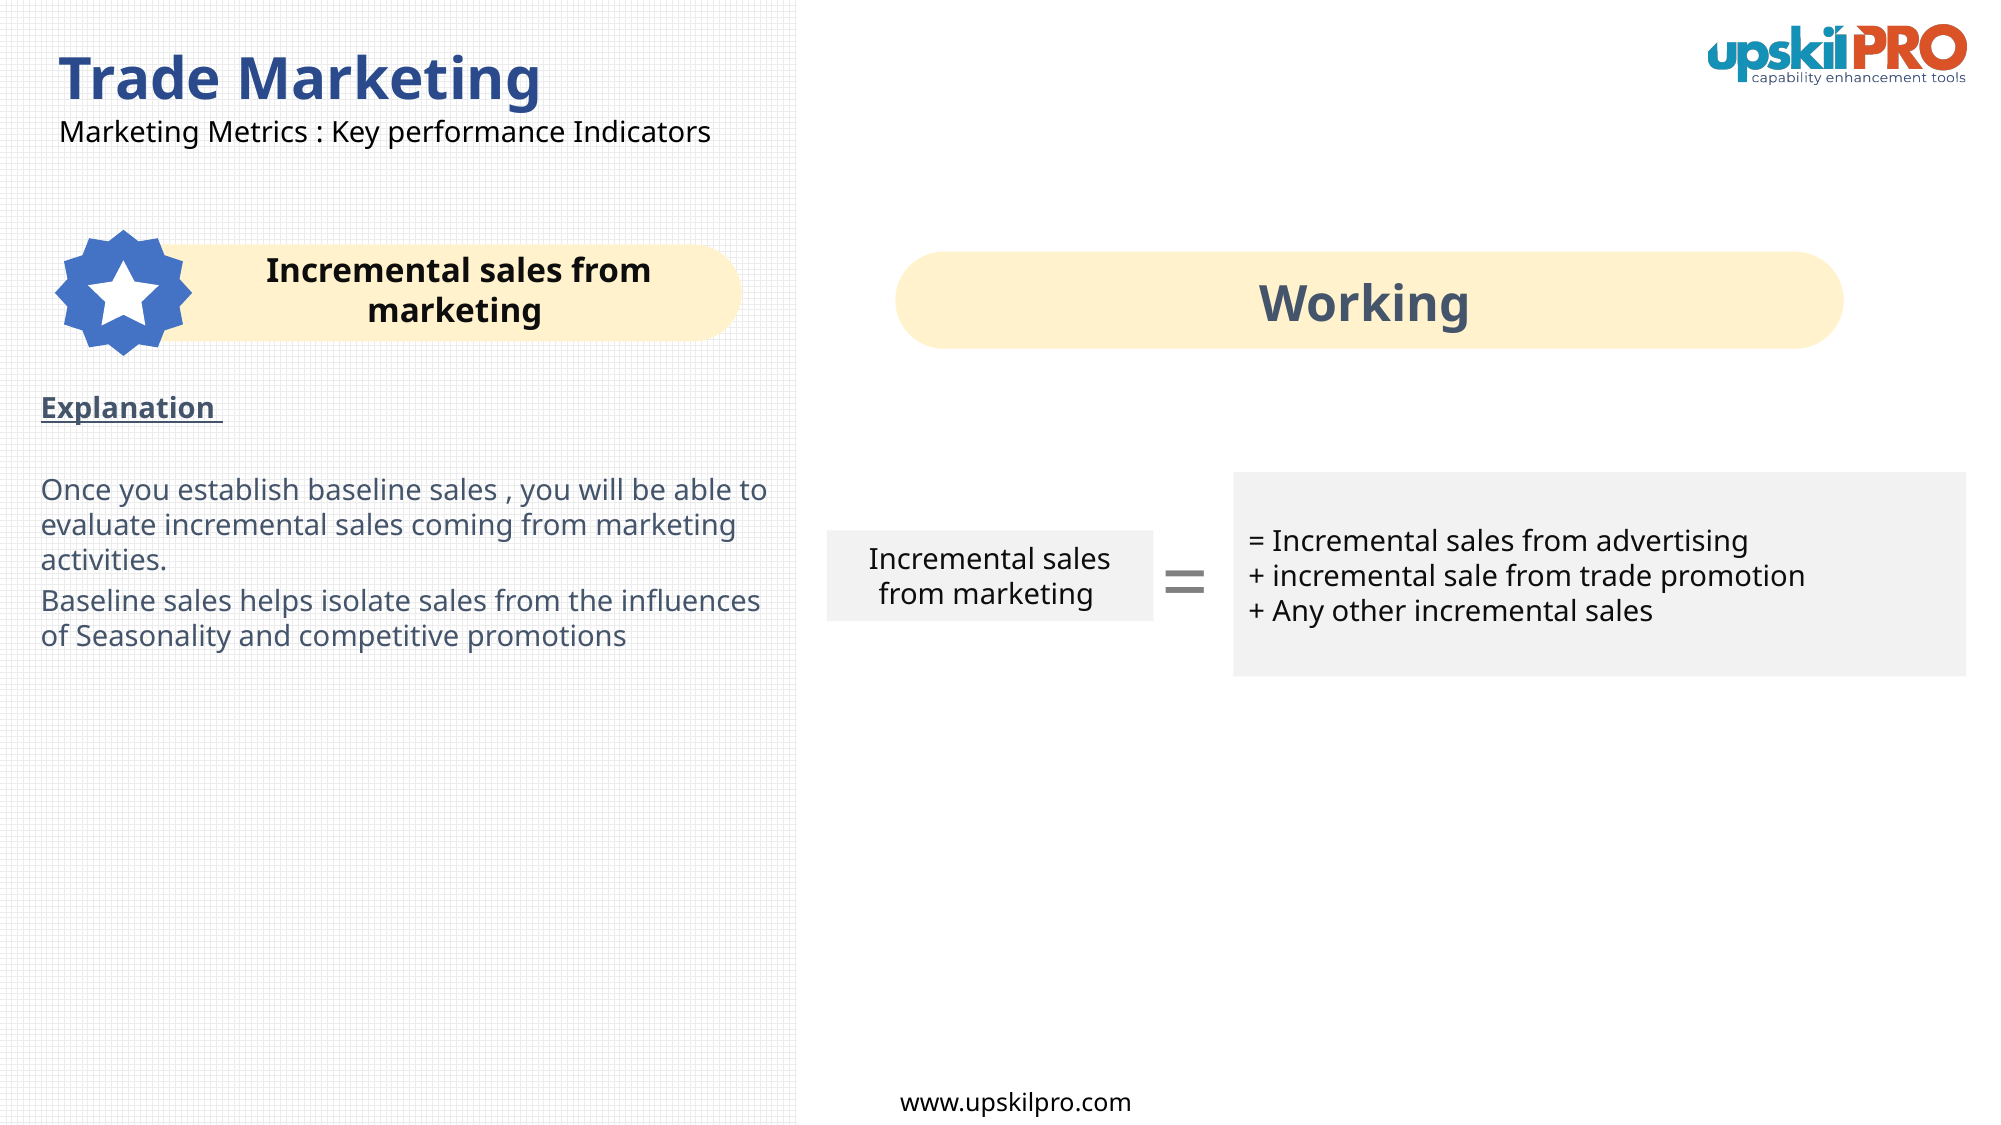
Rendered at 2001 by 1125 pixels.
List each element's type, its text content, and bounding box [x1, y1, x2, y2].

text_box www.upskilpro.com [810, 1079, 1223, 1125]
text_box Trade Marketing Marketing Metrics : Key performance Indicators [44, 34, 1349, 157]
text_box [895, 251, 1844, 349]
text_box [54, 229, 742, 356]
text_box = [1154, 551, 1233, 606]
text_box [0, 0, 798, 1125]
text_box Explanation Once you establish baseline sales , you will be able to evaluate incremental sales coming from marketing activities. Baseline sales helps isolate sales from the influences of Seasonality and competitive promotions [25, 341, 797, 660]
text_box Incremental sales from marketing [826, 530, 1154, 622]
text_box = Incremental sales from advertising + incremental sale from trade promotion + Any other incremental sales [1233, 472, 1967, 677]
picture [1708, 24, 1967, 85]
